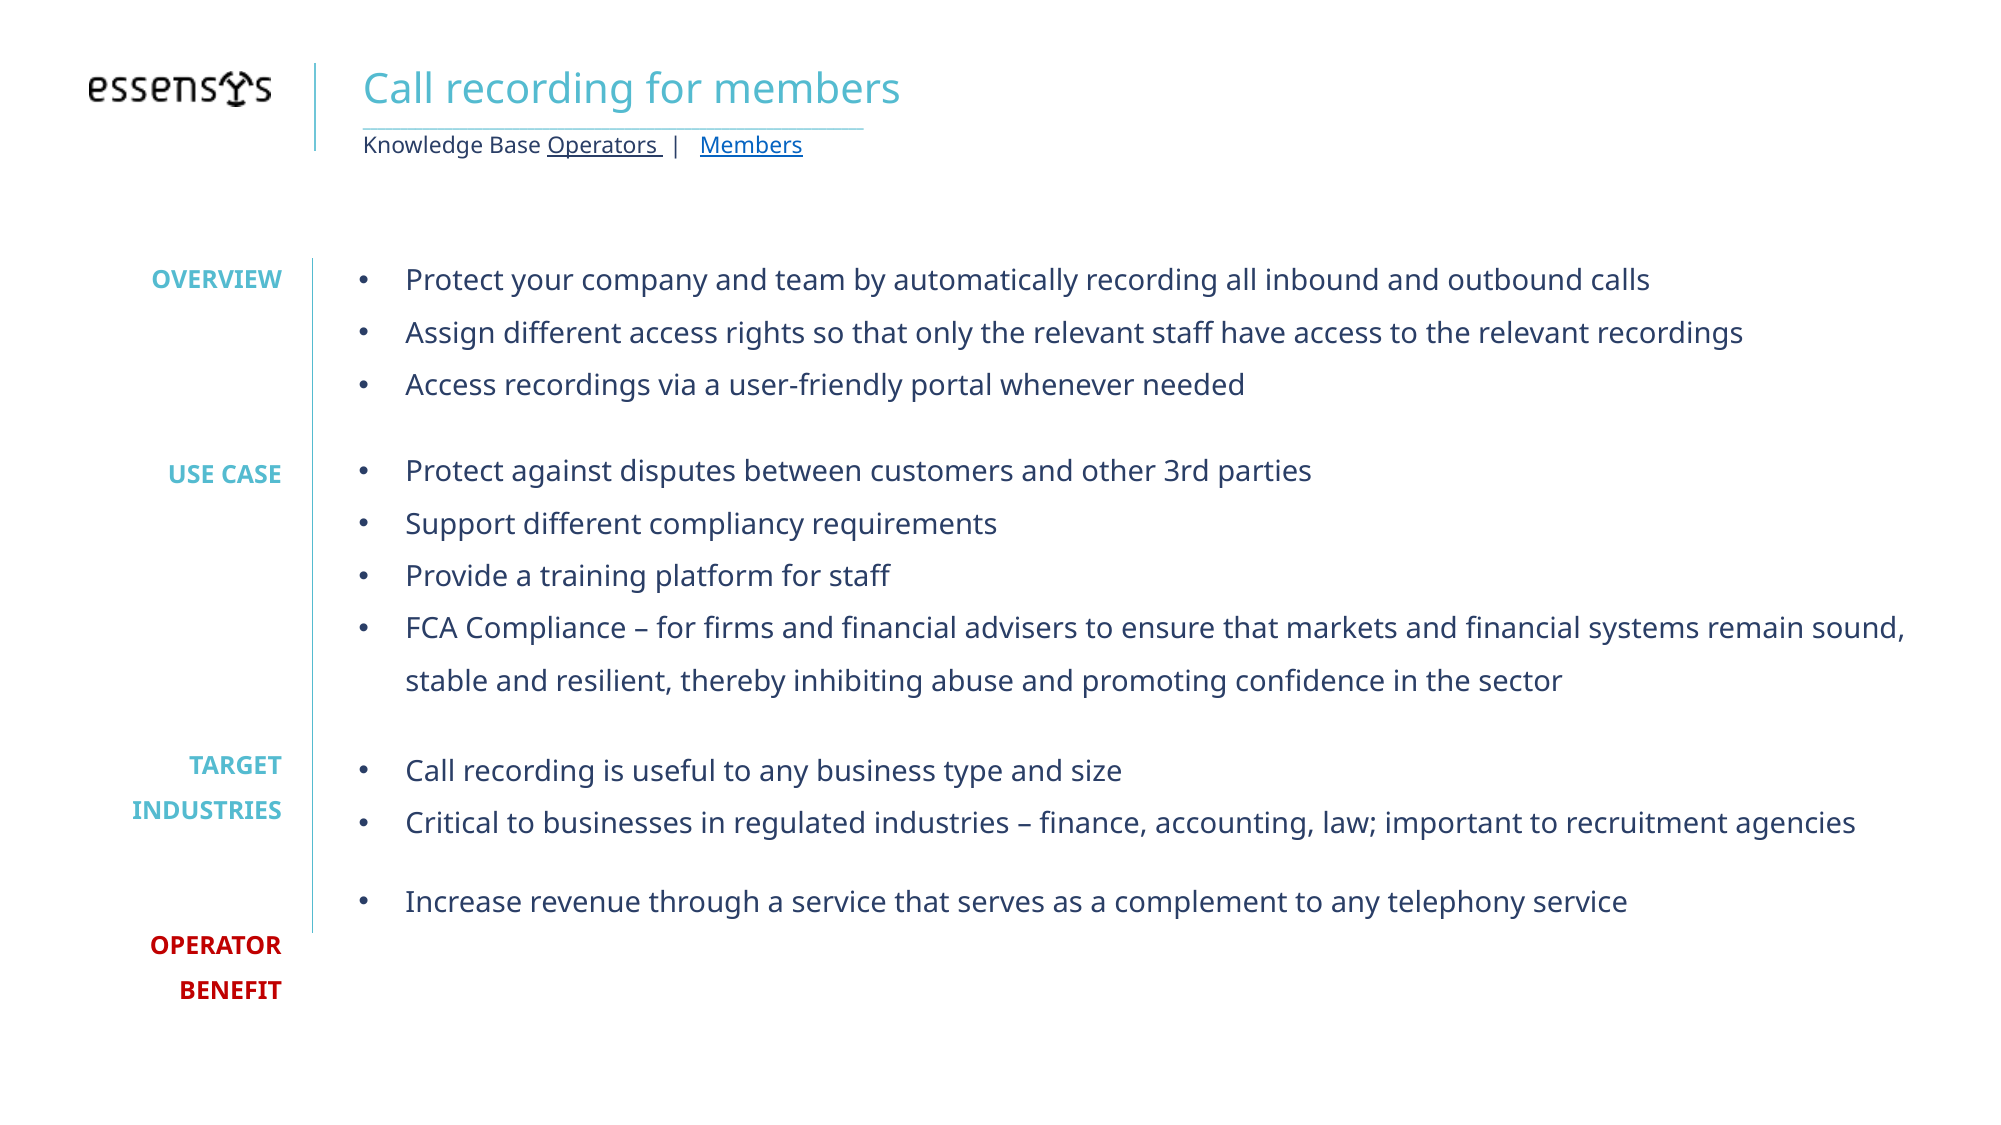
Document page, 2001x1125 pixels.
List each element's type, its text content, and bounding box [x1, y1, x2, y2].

text_box Protect your company and team by automatically recording all inbound and outbound calls Assign different access rights so that only the relevant staff have access to the relevant recordings Access recordings via a user-friendly portal whenever needed Protect against disputes between customers and other 3rd parties Support different compliancy requirements Provide a training platform for staff FCA Compliance – for firms and financial advisers to ensure that markets and financial systems remain sound, stable and resilient, thereby inhibiting abuse and promoting confidence in the sector Call recording is useful to any business type and size Critical to businesses in regulated industries – finance, accounting, law; important to recruitment agencies Increase revenue through a service that serves as a complement to any telephony service [343, 236, 1984, 926]
text_box OVERVIEW USE CASE TARGET INDUSTRIES OPERATOR BENEFIT [31, 241, 297, 1012]
title Call recording for members ___________________________________________________________________ Knowledge Base Operators | Members [347, 60, 1856, 198]
picture [89, 71, 271, 107]
